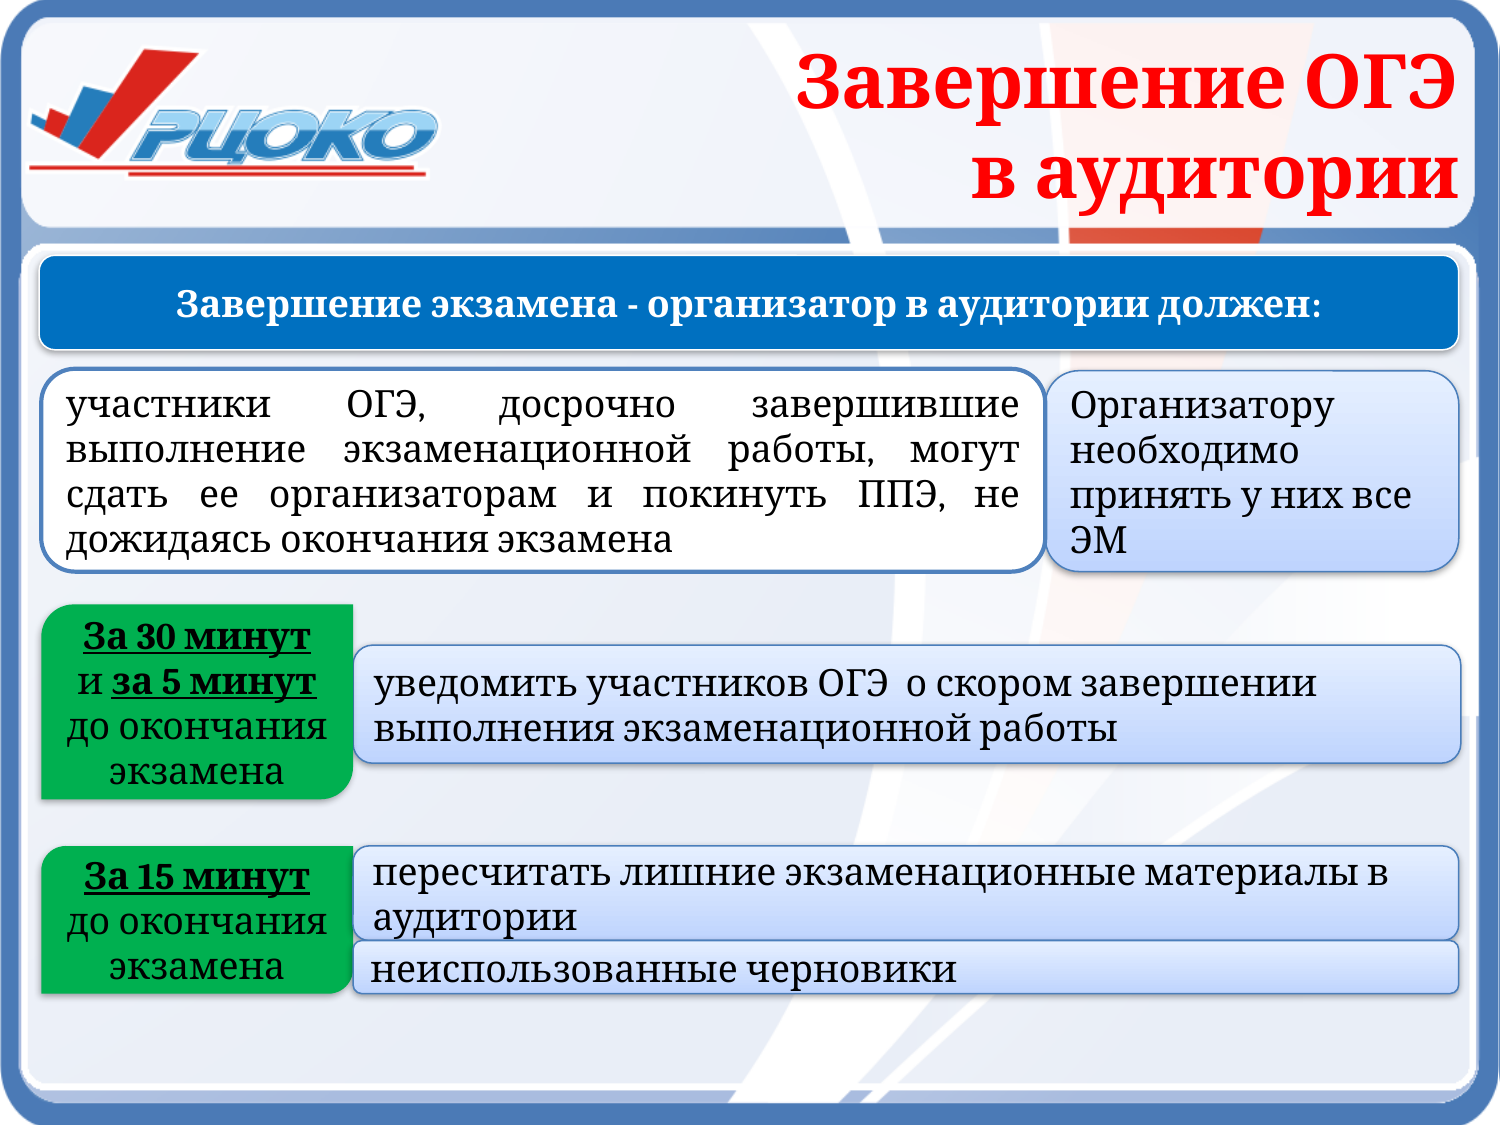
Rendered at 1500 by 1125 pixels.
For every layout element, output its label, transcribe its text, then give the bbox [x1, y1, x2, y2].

text_box За 15 минут до окончания экзамена [41, 845, 354, 994]
text_box Завершение ОГЭ в аудитории [171, 29, 1474, 218]
text_box пересчитать лишние экзаменационные материалы в аудитории [352, 845, 1460, 939]
text_box За 30 минут и за 5 минут до окончания экзамена [41, 604, 354, 800]
text_box Завершение экзамена - организатор в аудитории должен: [38, 254, 1460, 351]
text_box Организатору необходимо принять у них все ЭМ [1046, 369, 1460, 573]
text_box уведомить участников ОГЭ о скором завершении выполнения экзаменационной работы [358, 644, 1462, 764]
text_box неиспользованные черновики [352, 939, 1460, 995]
text_box участники ОГЭ, досрочно завершившие выполнение экзаменационной работы, могут сдать ее организаторам и покинуть ППЭ, не дожидаясь окончания экзамена [39, 366, 1048, 574]
picture [0, 0, 1500, 1125]
